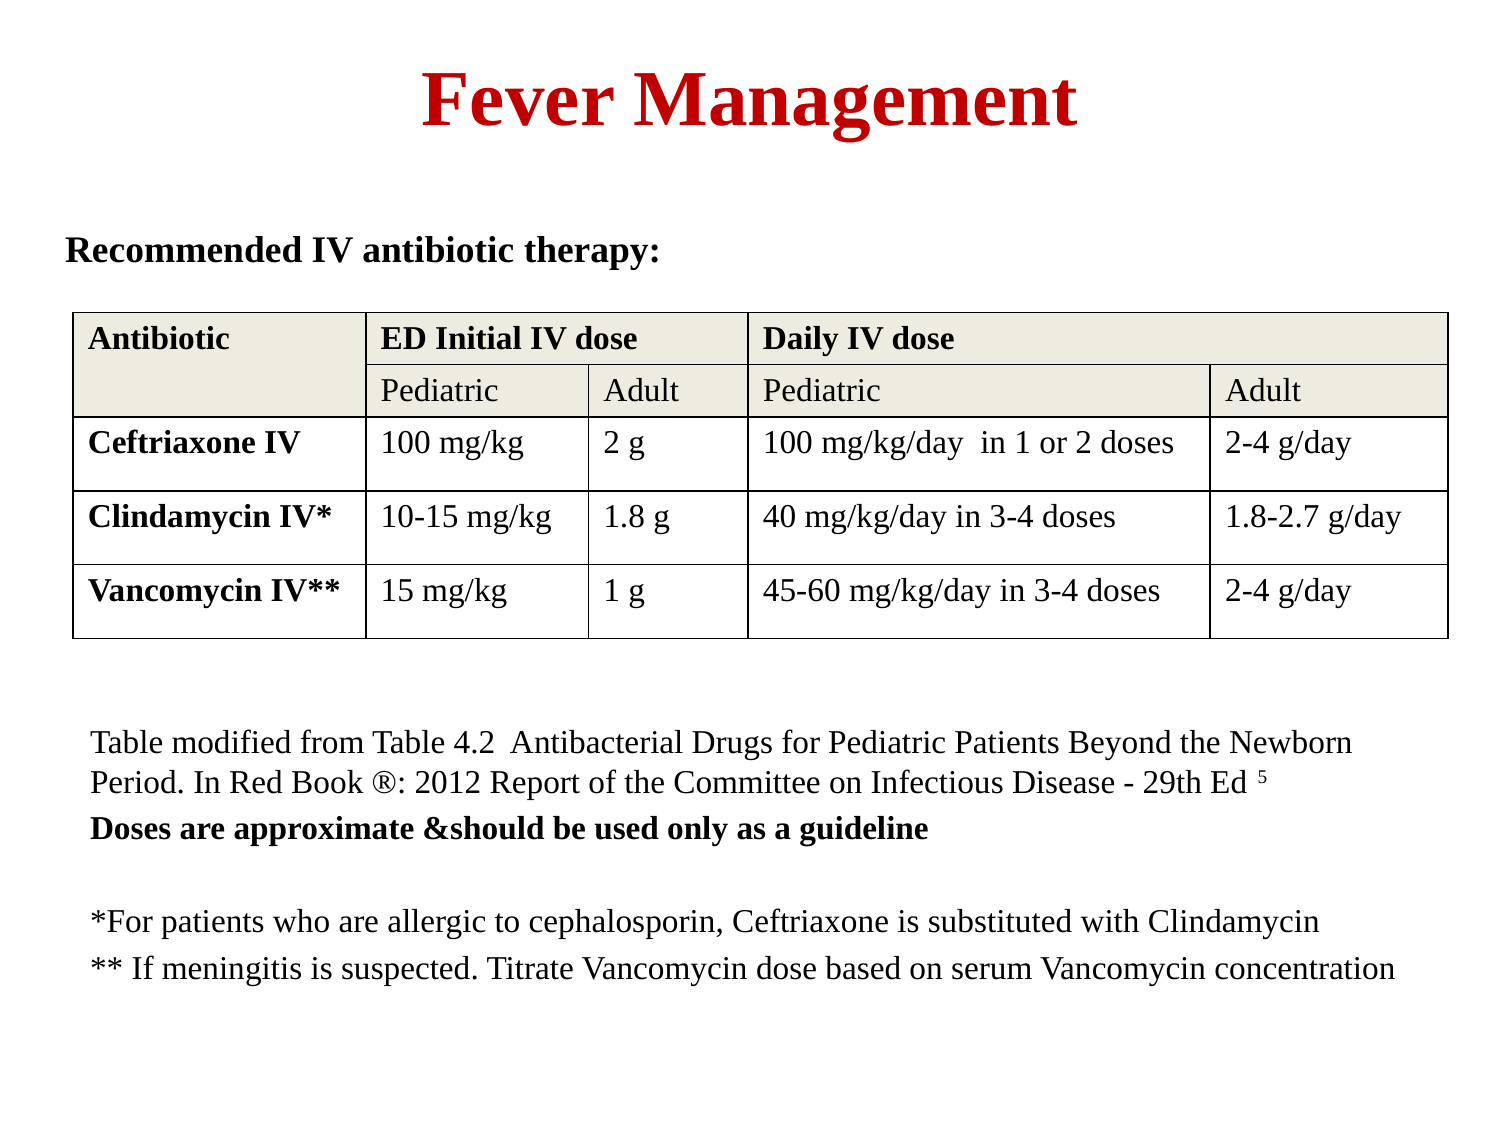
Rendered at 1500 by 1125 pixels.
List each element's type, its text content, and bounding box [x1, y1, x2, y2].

table_cell Adult [1211, 365, 1447, 416]
table_cell Clindamycin IV* [74, 492, 365, 564]
table_header Daily IV dose [749, 313, 1447, 364]
table_cell 45-60 mg/kg/day in 3-4 doses [749, 565, 1209, 638]
table_header ED Initial IV dose [367, 313, 747, 364]
table_cell 100 mg/kg [367, 418, 588, 490]
table_cell 100 mg/kg/day in 1 or 2 doses [749, 418, 1209, 490]
text_box Table modified from Table 4.2 Antibacterial Drugs for Pediatric Patients Beyond the Newborn Period. In Red Book ®: 2012 Report of the Committee on Infectious Disease - 29th Ed 5 Doses are approximate &should be used only as a guideline *For patients who are allergic to cephalosporin, Ceftriaxone is substituted with Clindamycin ** If meningitis is suspected. Titrate Vancomycin dose based on serum Vancomycin concentration [75, 712, 1450, 1050]
table_cell 1 g [589, 565, 747, 638]
table_cell 2 g [589, 418, 747, 490]
table_cell Ceftriaxone IV [74, 418, 365, 490]
table_cell Pediatric [367, 365, 588, 416]
table_cell 40 mg/kg/day in 3-4 doses [749, 492, 1209, 564]
table_cell 2-4 g/day [1211, 418, 1447, 490]
table_cell 1.8 g [589, 492, 747, 564]
table_header Antibiotic [74, 313, 365, 416]
table_cell Pediatric [749, 365, 1209, 416]
table_cell Adult [589, 365, 747, 416]
table_cell 15 mg/kg [367, 565, 588, 638]
title Fever Management [75, 0, 1425, 188]
table_cell Vancomycin IV** [74, 565, 365, 638]
table_cell 2-4 g/day [1211, 565, 1447, 638]
table_cell 10-15 mg/kg [367, 492, 588, 564]
table_cell 1.8-2.7 g/day [1211, 492, 1447, 564]
text_box Recommended IV antibiotic therapy: [50, 217, 677, 278]
